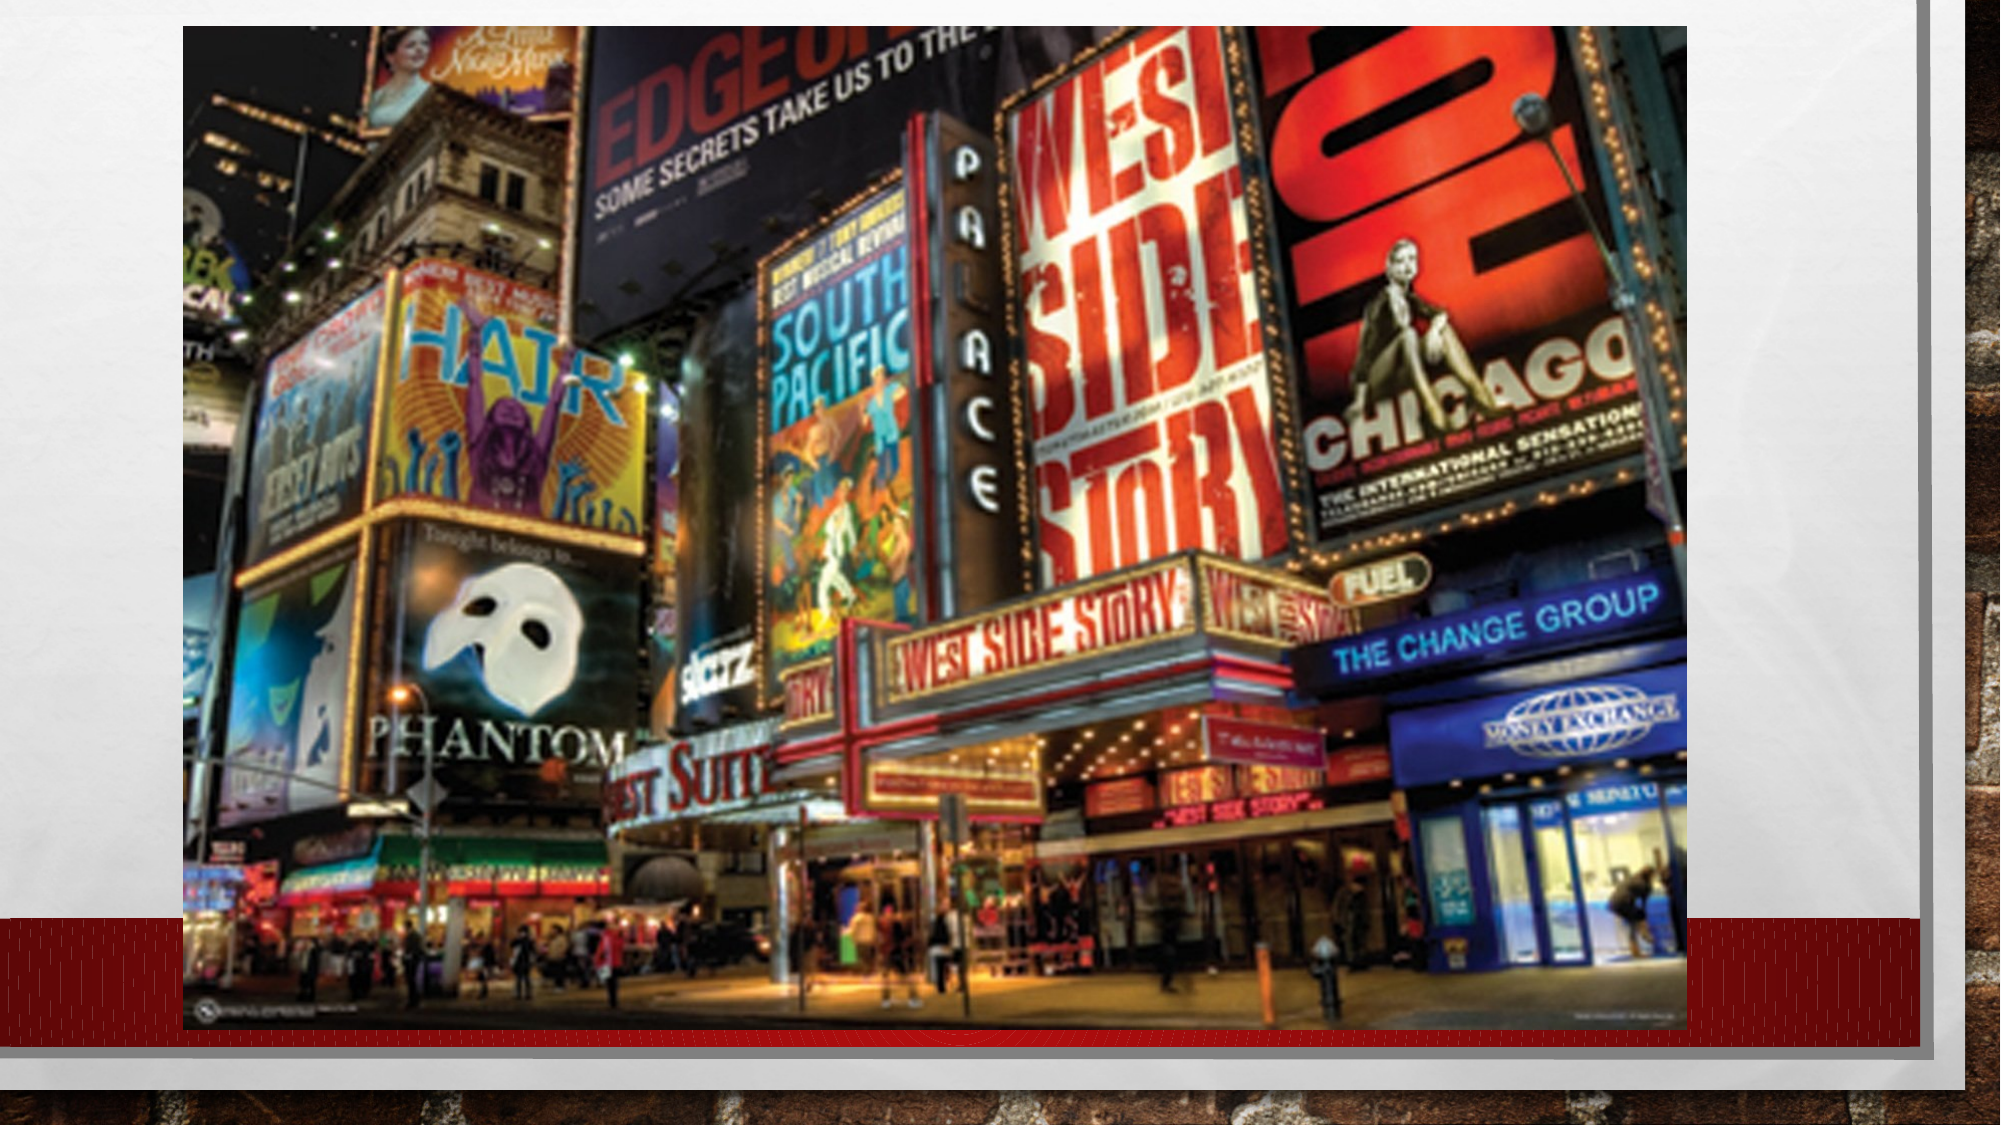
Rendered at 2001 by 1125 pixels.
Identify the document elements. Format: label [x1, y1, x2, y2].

list [182, 26, 1687, 1031]
picture [0, 0, 2000, 1125]
